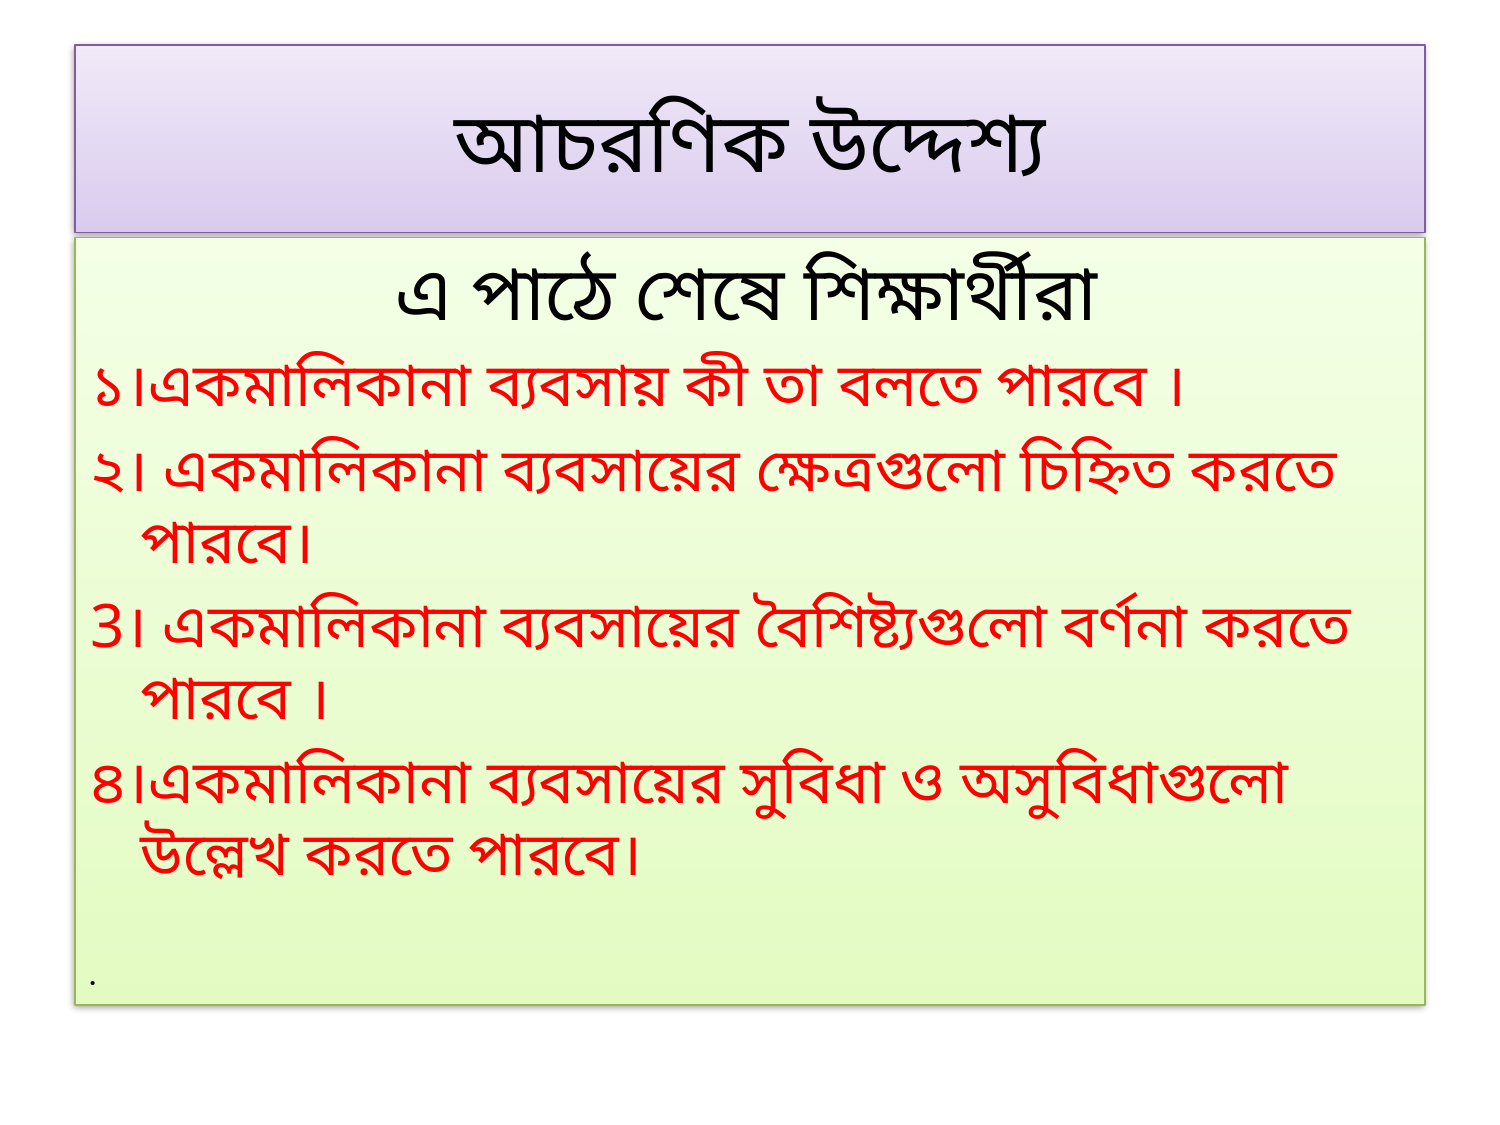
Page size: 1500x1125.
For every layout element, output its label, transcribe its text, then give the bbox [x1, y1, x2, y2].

list এ পাঠে শেষে শিক্ষার্থীরা ১।একমালিকানা ব্যবসায় কী তা বলতে পারবে । ২। একমালিকানা ব্যবসায়ের ক্ষেত্রগুলো চিহ্নিত করতে পারবে। 3। একমালিকানা ব্যবসায়ের বৈশিষ্ট্যগুলো বর্ণনা করতে পারবে । ৪।একমালিকানা ব্যবসায়ের সুবিধা ও অসুবিধাগুলো উল্লেখ করতে পারবে। [74, 237, 1426, 1006]
title আচরণিক উদ্দেশ্য [74, 44, 1426, 233]
